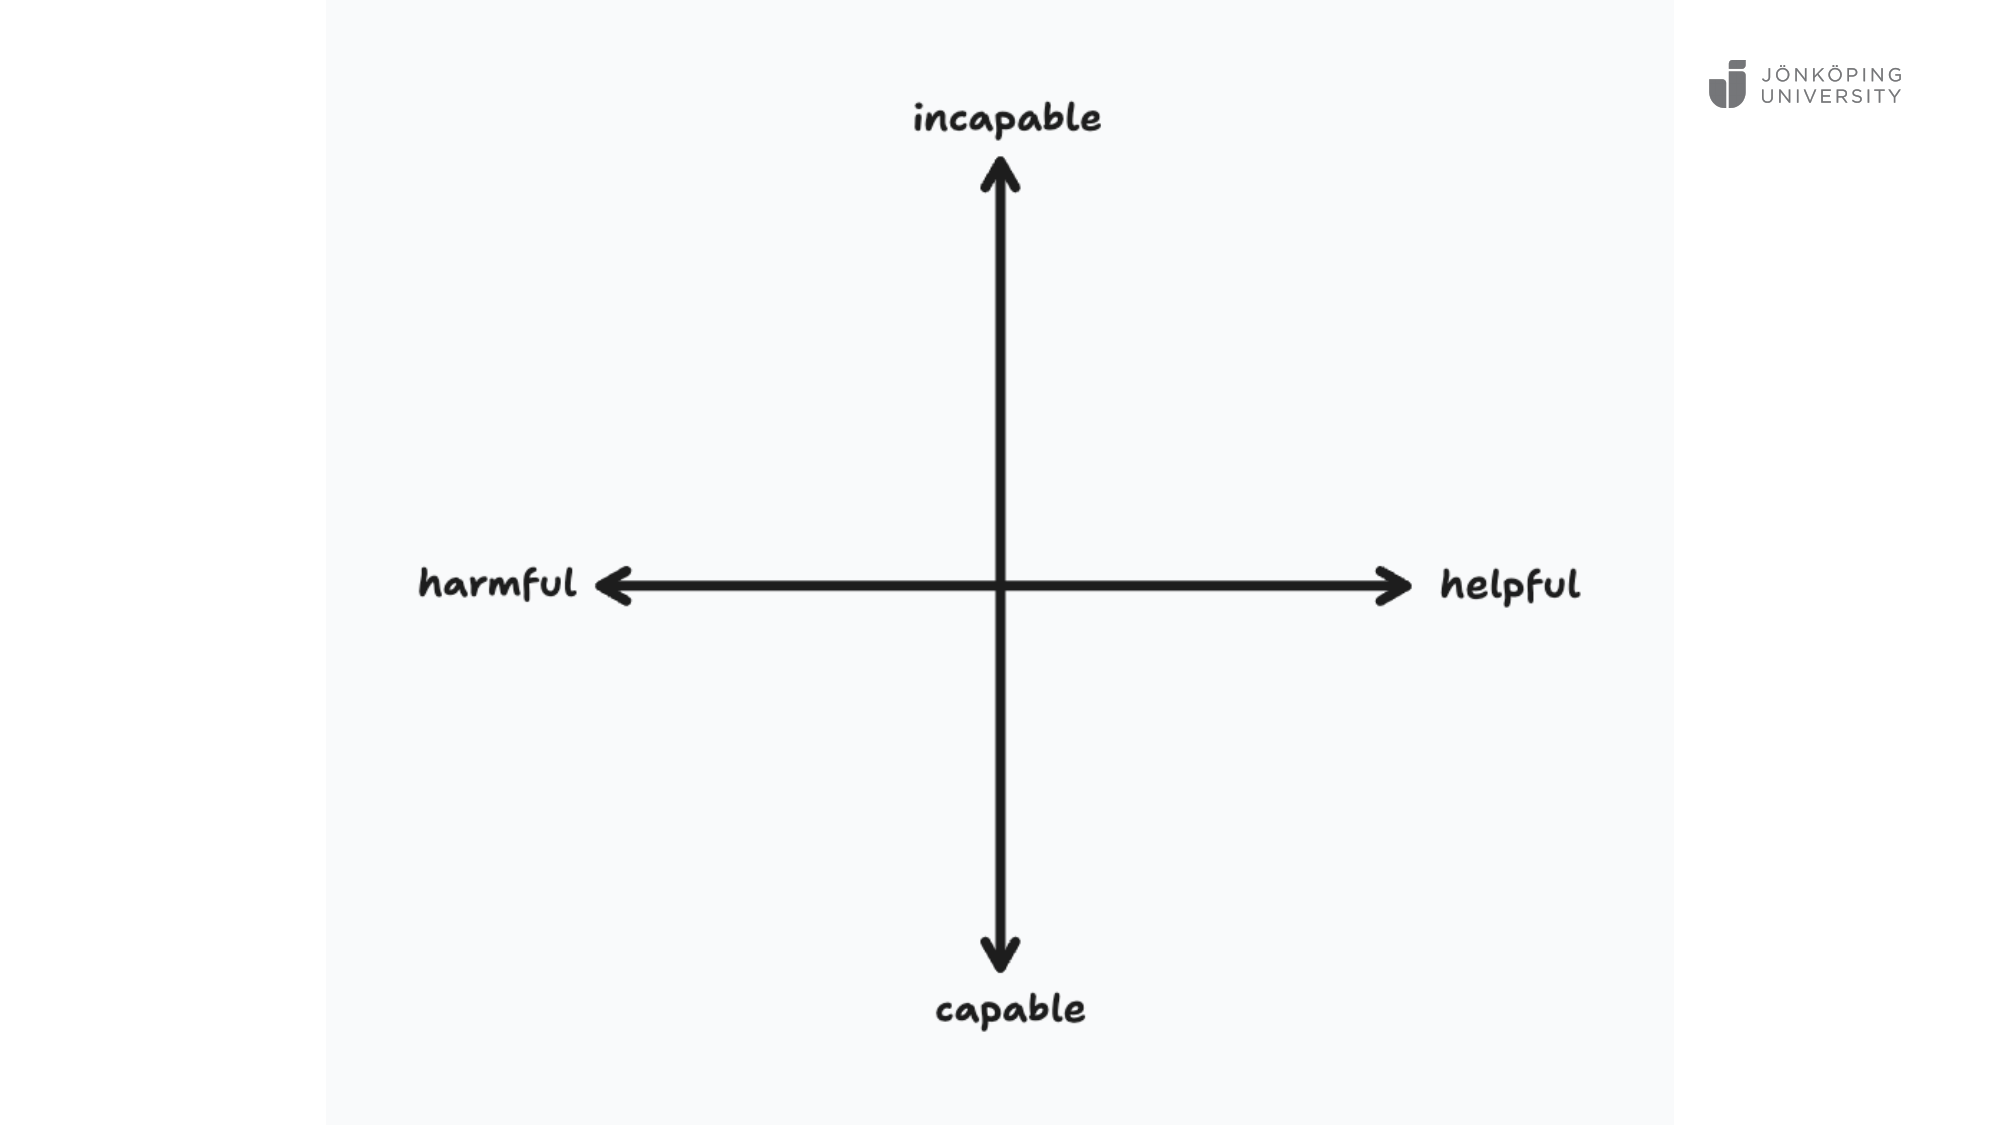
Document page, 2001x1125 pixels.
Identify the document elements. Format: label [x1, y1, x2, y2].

picture [326, 0, 1674, 1125]
picture [1709, 60, 1901, 108]
